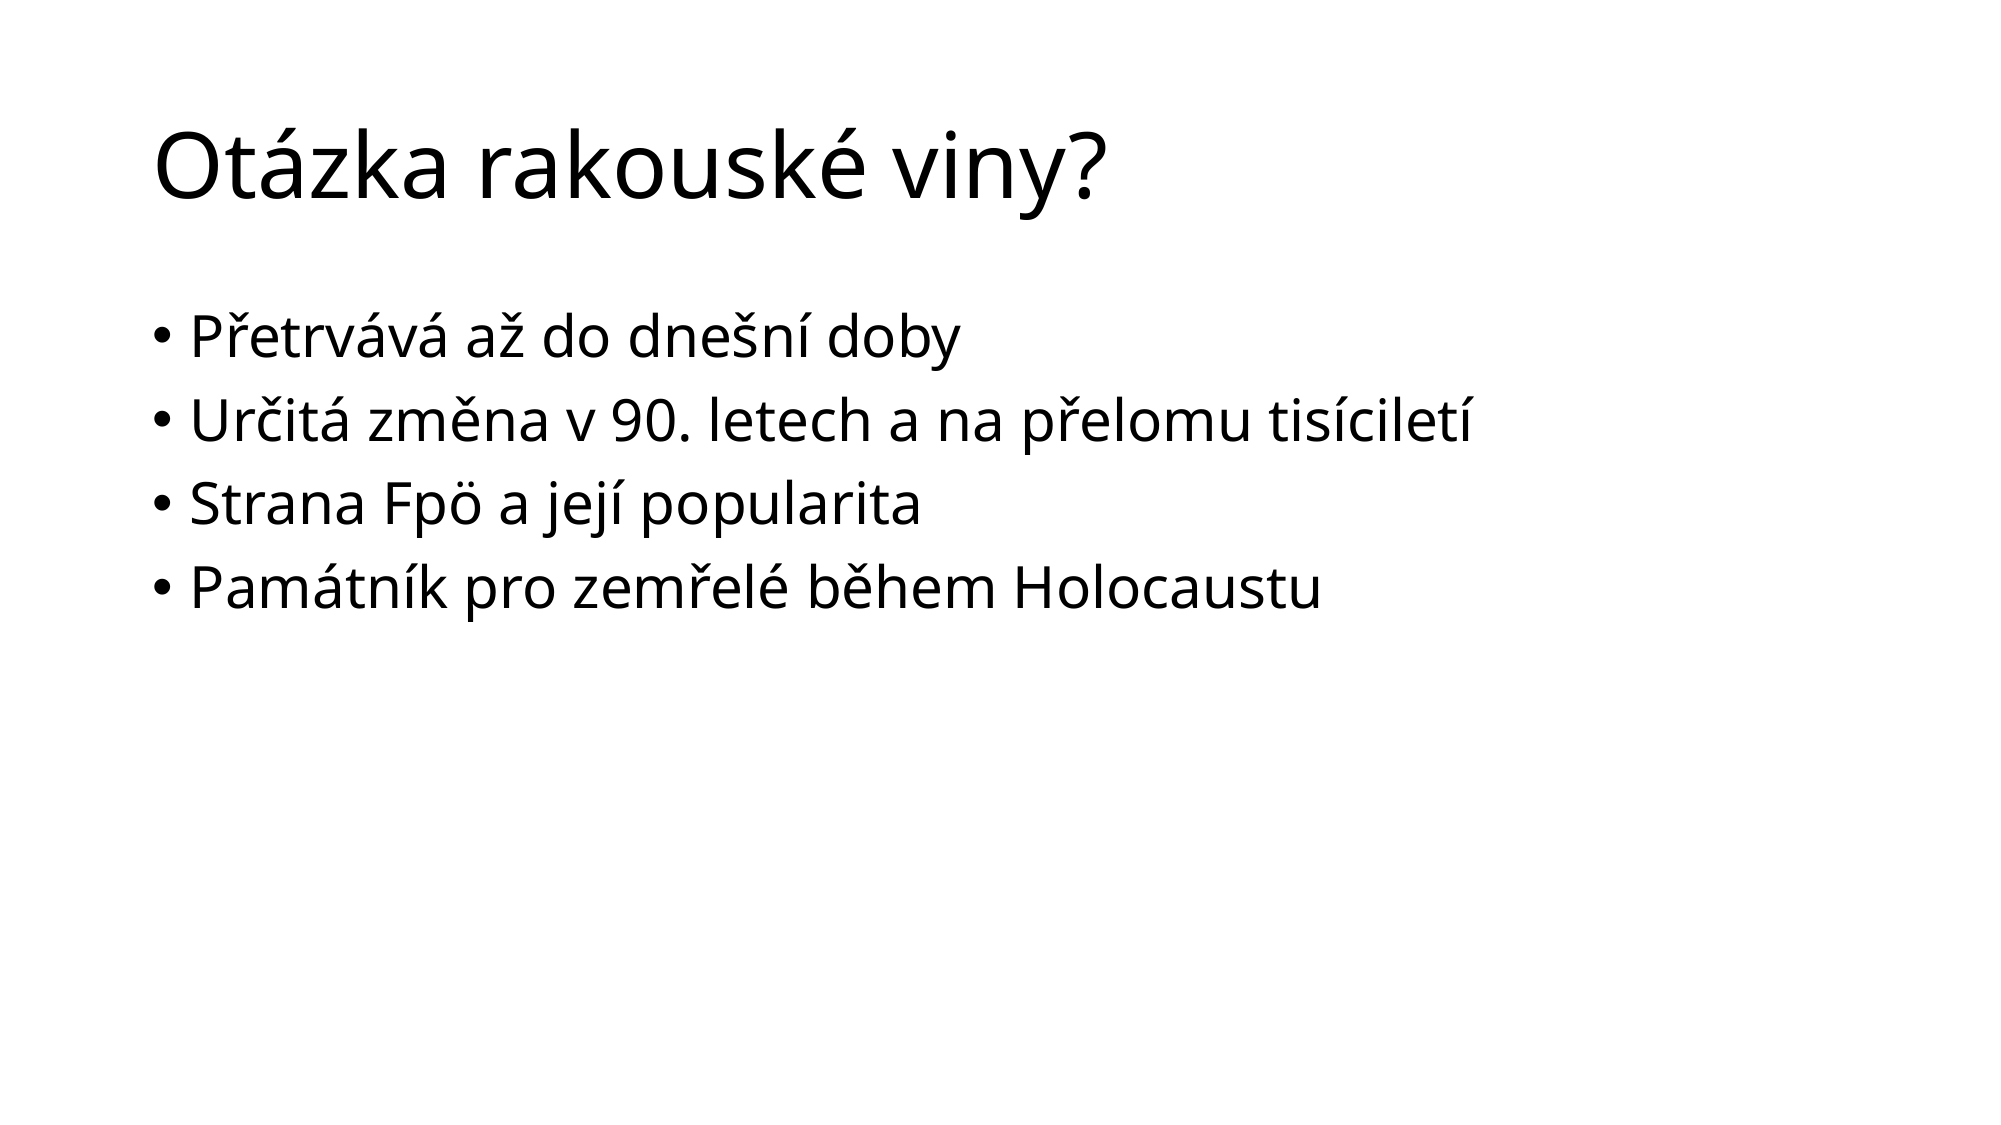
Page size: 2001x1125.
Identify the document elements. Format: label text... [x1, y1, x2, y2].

list Přetrvává až do dnešní doby Určitá změna v 90. letech a na přelomu tisíciletí Strana Fpö a její popularita Památník pro zemřelé během Holocaustu [137, 299, 1863, 1014]
title Otázka rakouské viny? [137, 59, 1863, 278]
